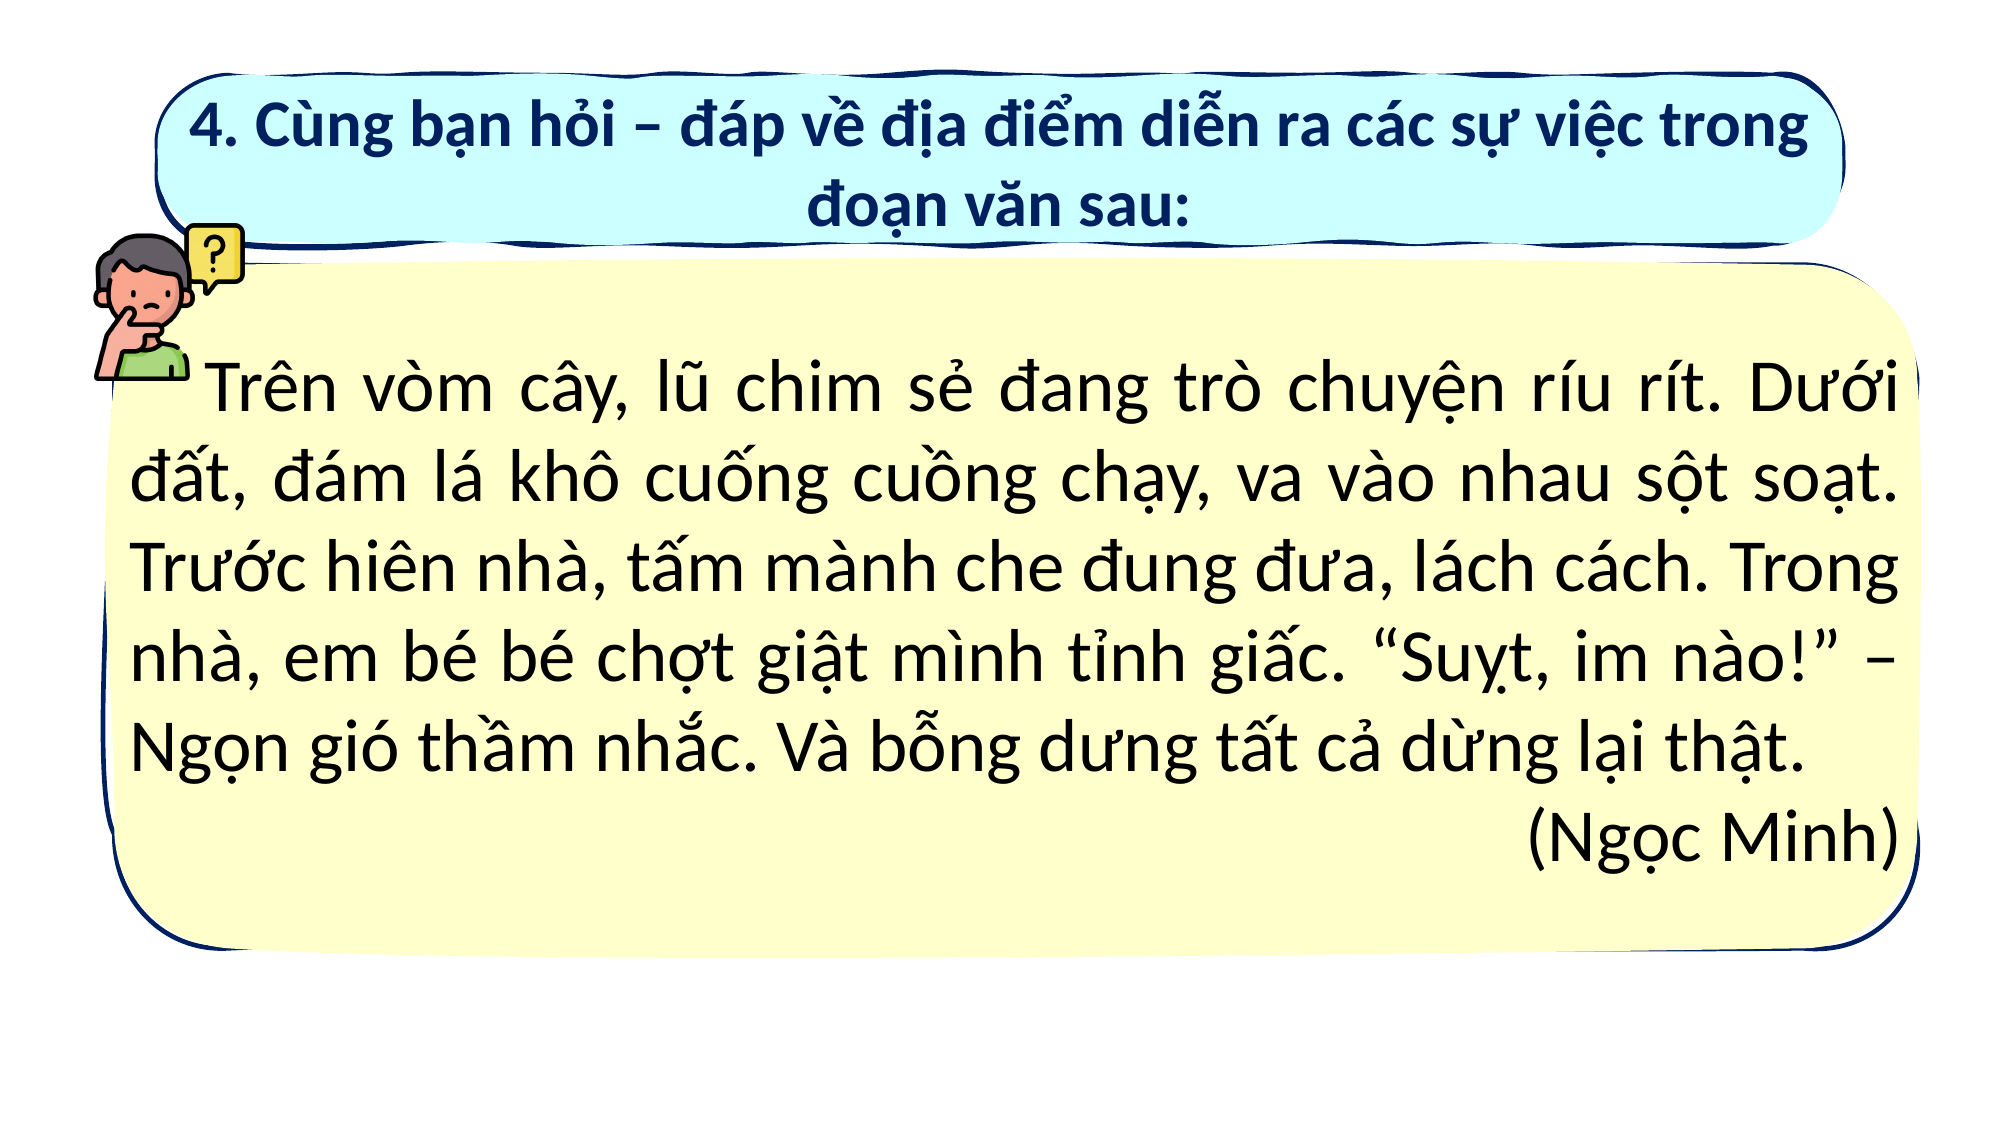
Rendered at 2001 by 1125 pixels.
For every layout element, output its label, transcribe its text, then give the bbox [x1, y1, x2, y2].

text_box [89, 222, 1918, 949]
text_box 4. Cùng bạn hỏi – đáp về địa điểm diễn ra các sự việc trong đoạn văn sau: [156, 71, 1844, 222]
